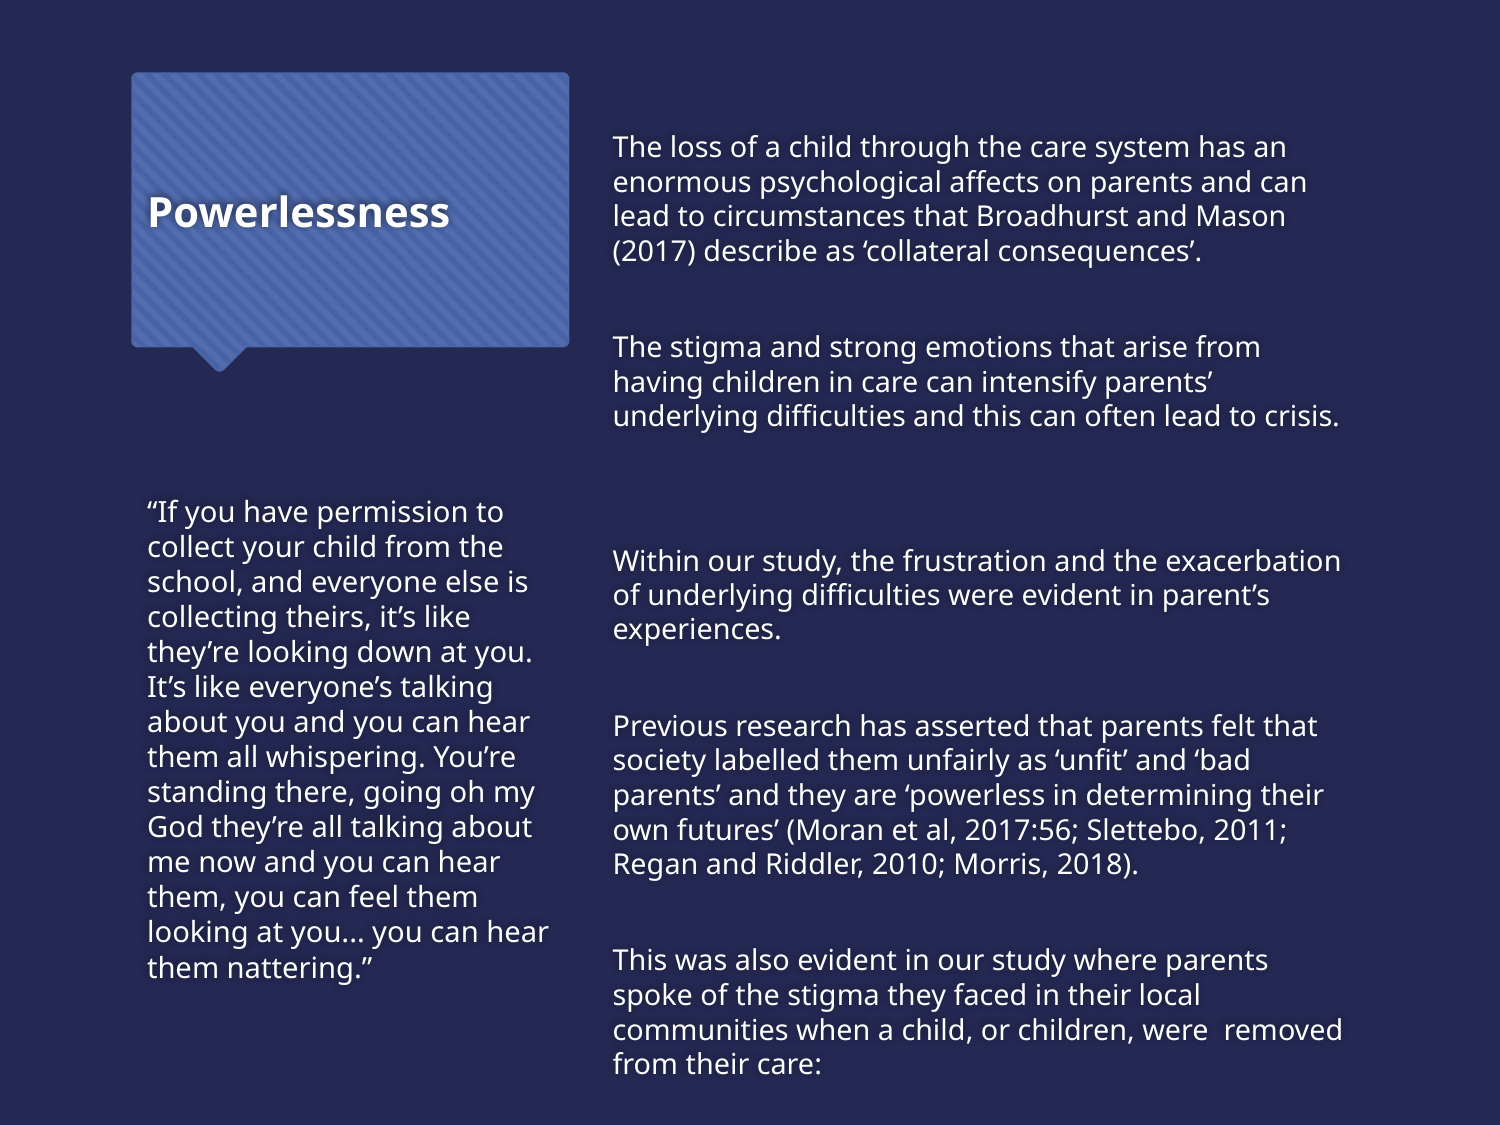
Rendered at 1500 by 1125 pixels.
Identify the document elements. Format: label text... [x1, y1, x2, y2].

list The loss of a child through the care system has an enormous psychological affects on parents and can lead to circumstances that Broadhurst and Mason (2017) describe as ‘collateral consequences’. The stigma and strong emotions that arise from having children in care can intensify parents’ underlying difficulties and this can often lead to crisis. Within our study, the frustration and the exacerbation of underlying difficulties were evident in parent’s experiences. Previous research has asserted that parents felt that society labelled them unfairly as ‘unfit’ and ‘bad parents’ and they are ‘powerless in determining their own futures’ (Moran et al, 2017:56; Slettebo, 2011; Regan and Riddler, 2010; Morris, 2018). This was also evident in our study where parents spoke of the stigma they faced in their local communities when a child, or children, were removed from their care: [597, 73, 1367, 1094]
list “If you have permission to collect your child from the school, and everyone else is collecting theirs, it’s like they’re looking down at you. It’s like everyone’s talking about you and you can hear them all whispering. You’re standing there, going oh my God they’re all talking about me now and you can hear them, you can feel them looking at you... you can hear them nattering.” [132, 370, 569, 1106]
title Powerlessness [132, 73, 569, 244]
